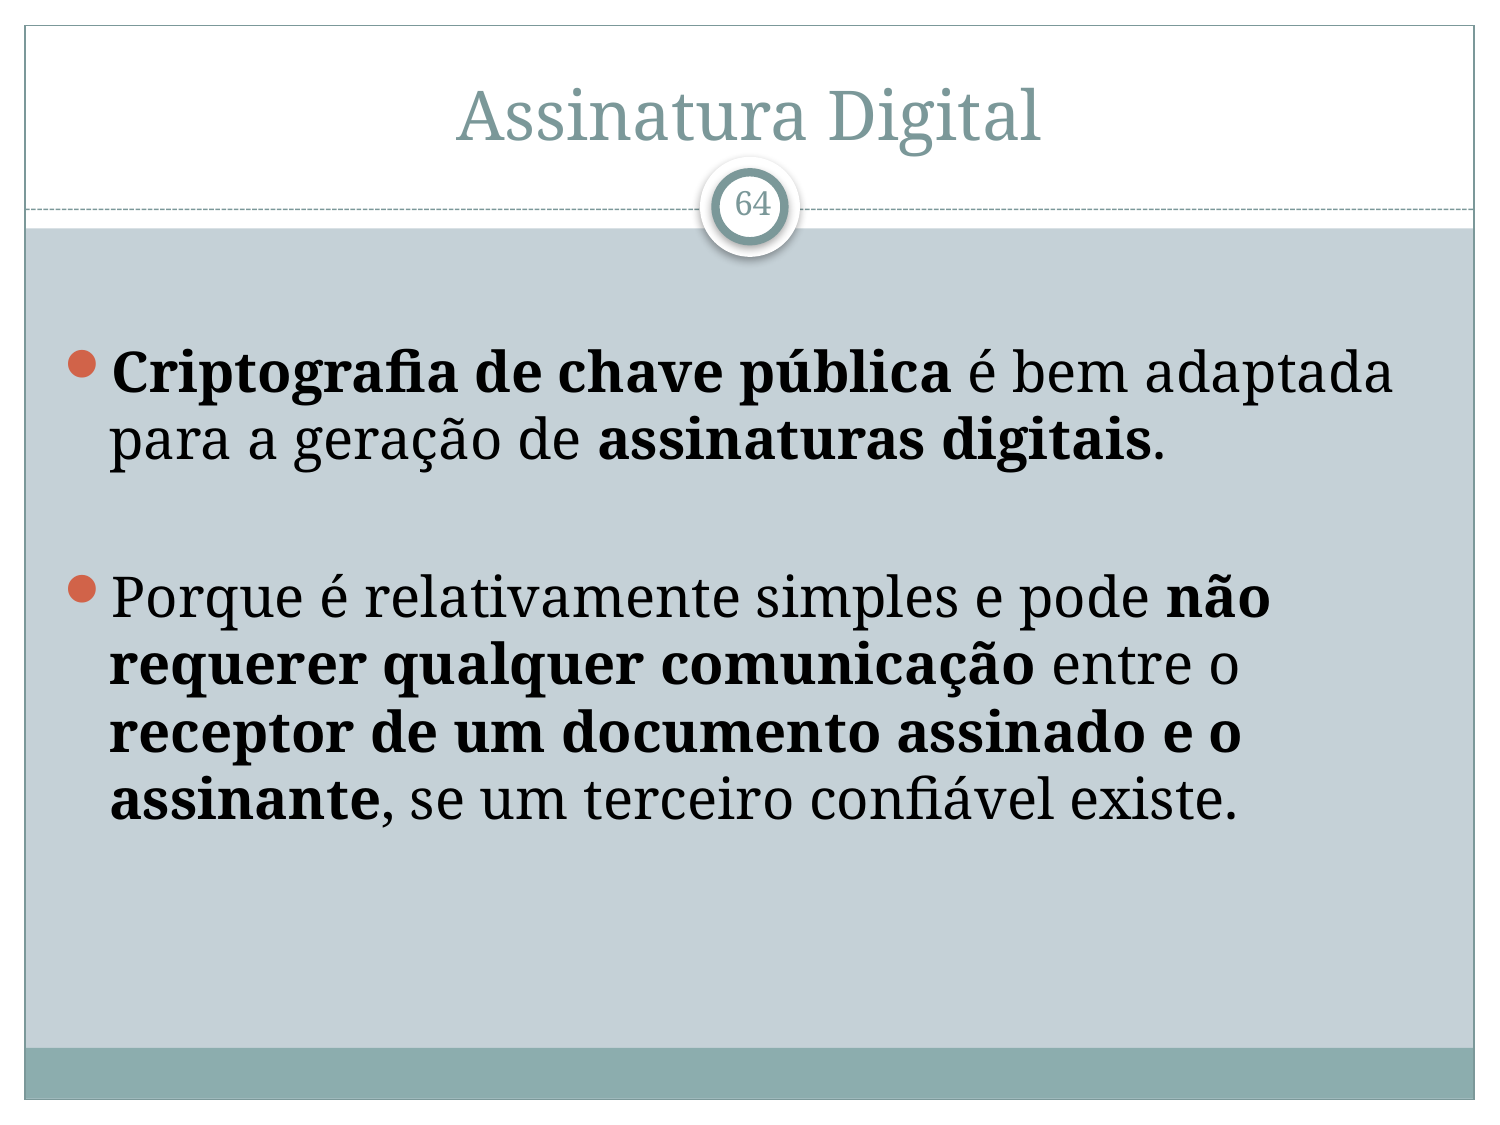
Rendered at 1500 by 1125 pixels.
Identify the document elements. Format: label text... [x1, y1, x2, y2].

title Assinatura Digital [49, 37, 1450, 162]
list Criptografia de chave pública é bem adaptada para a geração de assinaturas digitais. Porque é relativamente simples e pode não requerer qualquer comunicação entre o receptor de um documento assinado e o assinante, se um terceiro confiável existe. [49, 249, 1450, 1005]
slide_number 64 [715, 168, 791, 241]
